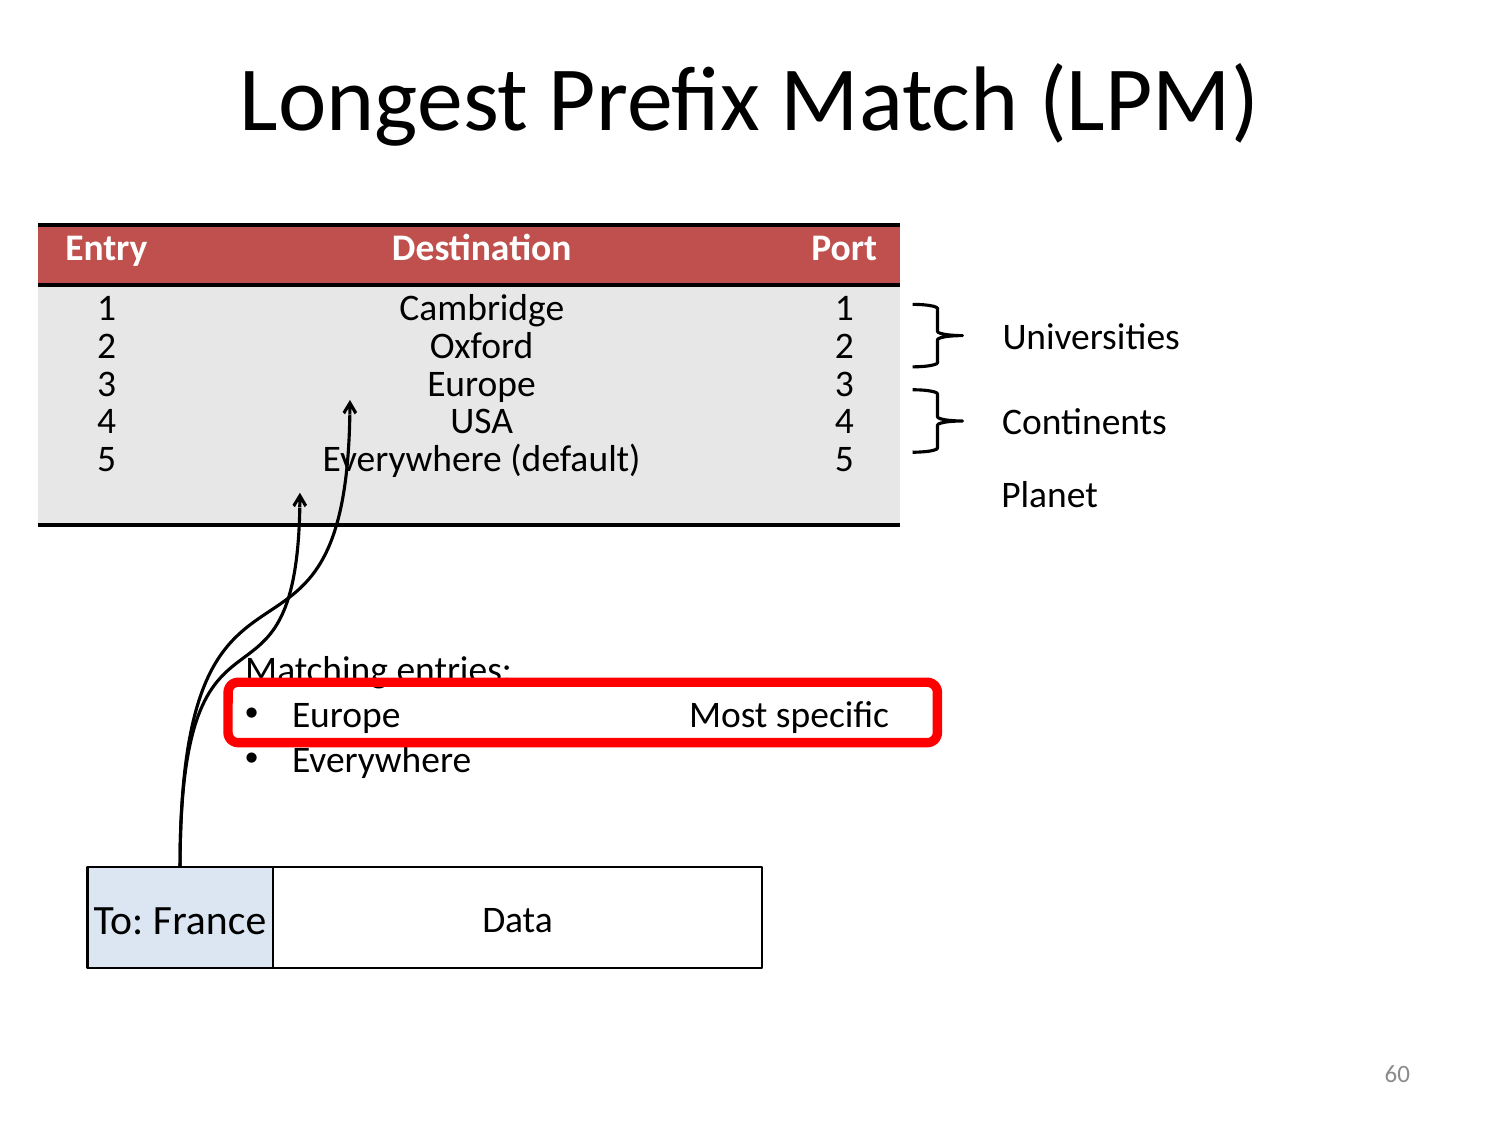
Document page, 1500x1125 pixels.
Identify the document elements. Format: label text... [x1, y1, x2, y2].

text_box Planet [986, 462, 1113, 523]
table_header Entry [38, 227, 176, 283]
text_box Continents [987, 389, 1182, 450]
table_cell Cambridge Oxford Europe USA Everywhere (default) [176, 287, 788, 523]
table_header Destination [176, 227, 788, 283]
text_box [87, 866, 763, 968]
text_box [912, 304, 963, 367]
table_cell 1 2 3 4 5 [38, 287, 176, 523]
text_box [912, 389, 963, 453]
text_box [179, 399, 530, 868]
text_box Universities [987, 304, 1196, 365]
table_cell 1 2 3 4 5 [788, 287, 900, 523]
table_header Port [788, 227, 900, 283]
slide_number 60 [1074, 1042, 1425, 1103]
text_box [227, 681, 938, 744]
title Longest Prefix Match (LPM) [75, 0, 1425, 188]
